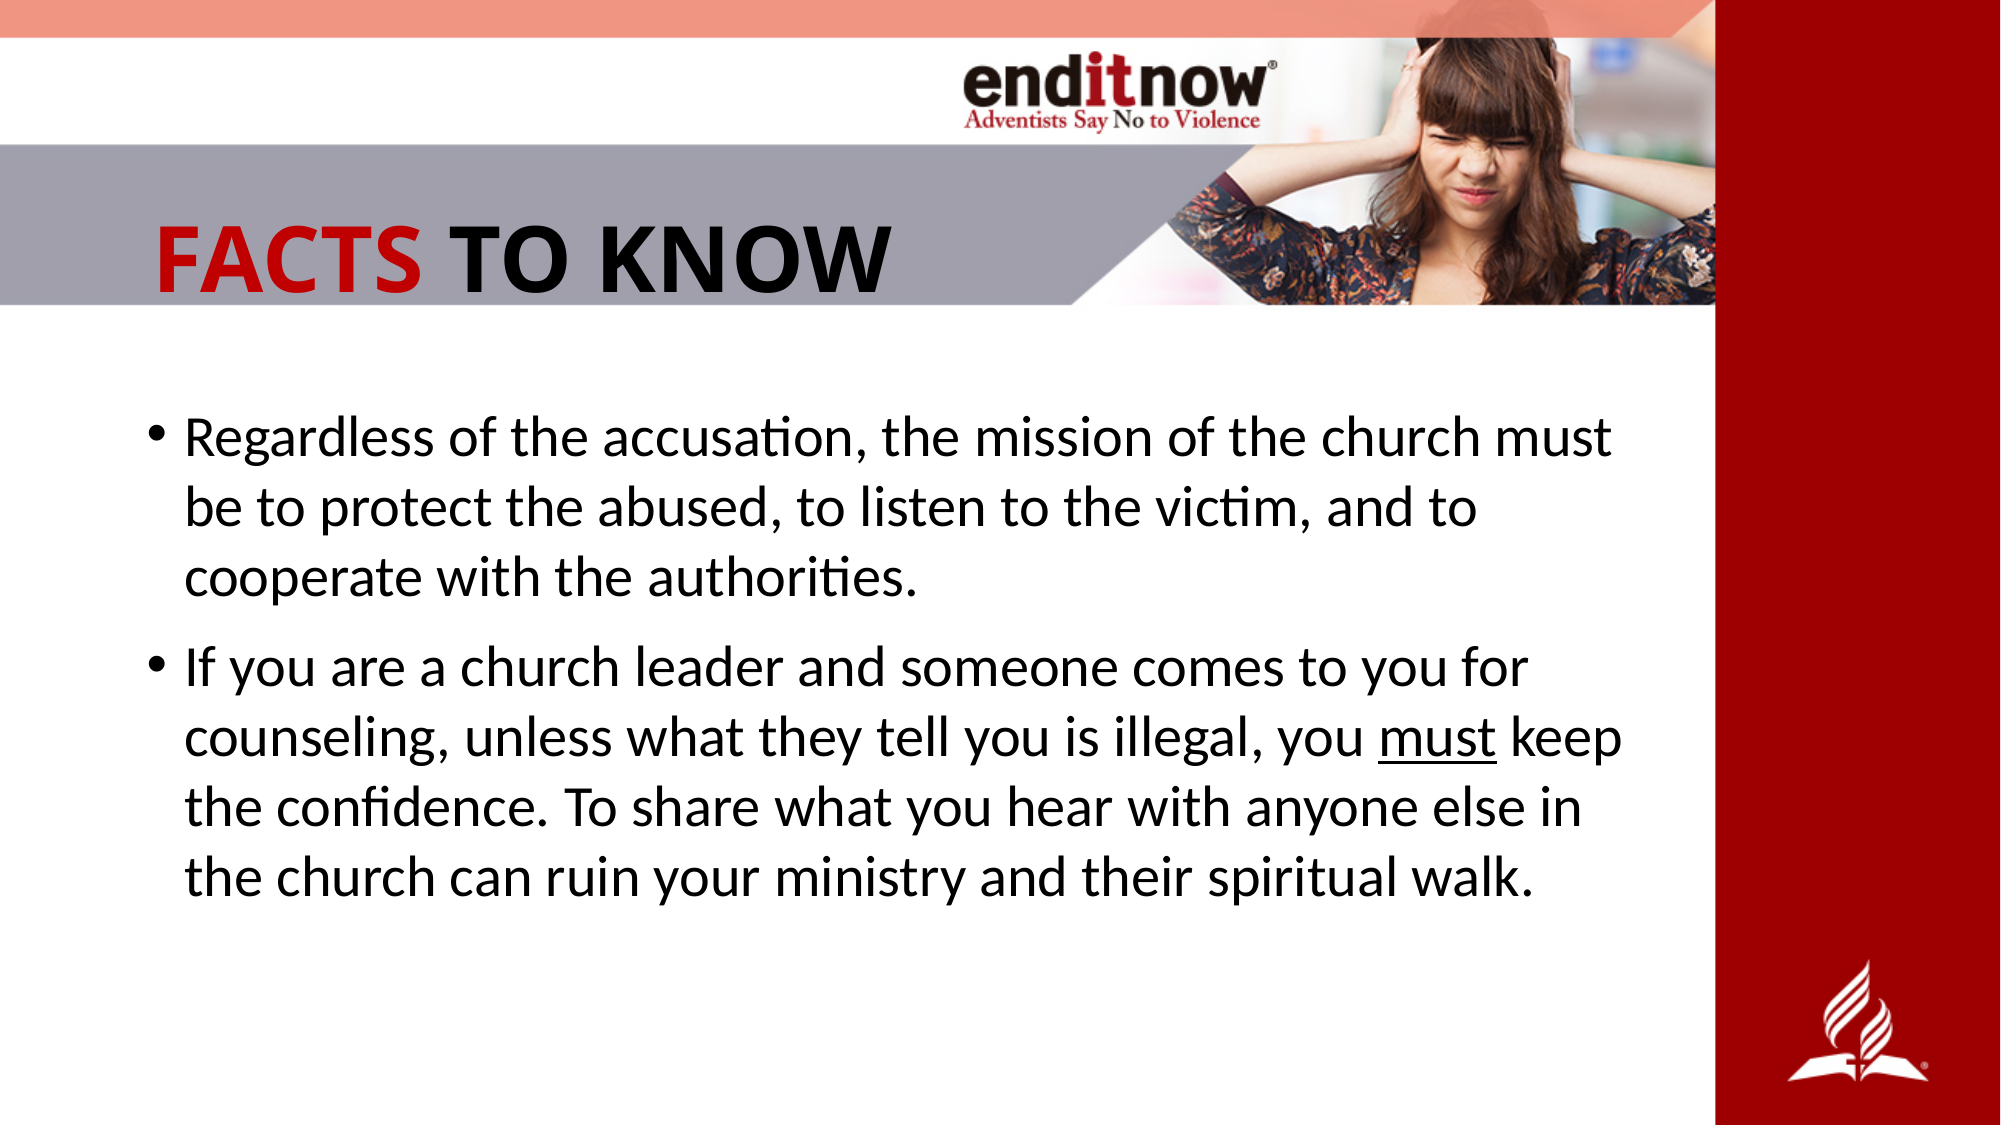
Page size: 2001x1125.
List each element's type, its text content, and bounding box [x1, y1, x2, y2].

list Regardless of the accusation, the mission of the church must be to protect the abused, to listen to the victim, and to cooperate with the authorities. If you are a church leader and someone comes to you for counseling, unless what they tell you is illegal, you must keep the confidence. To share what you hear with anyone else in the church can ruin your ministry and their spiritual walk. [131, 299, 1651, 1014]
picture [0, 0, 2001, 1125]
title FACTS TO KNOW [137, 185, 1657, 342]
